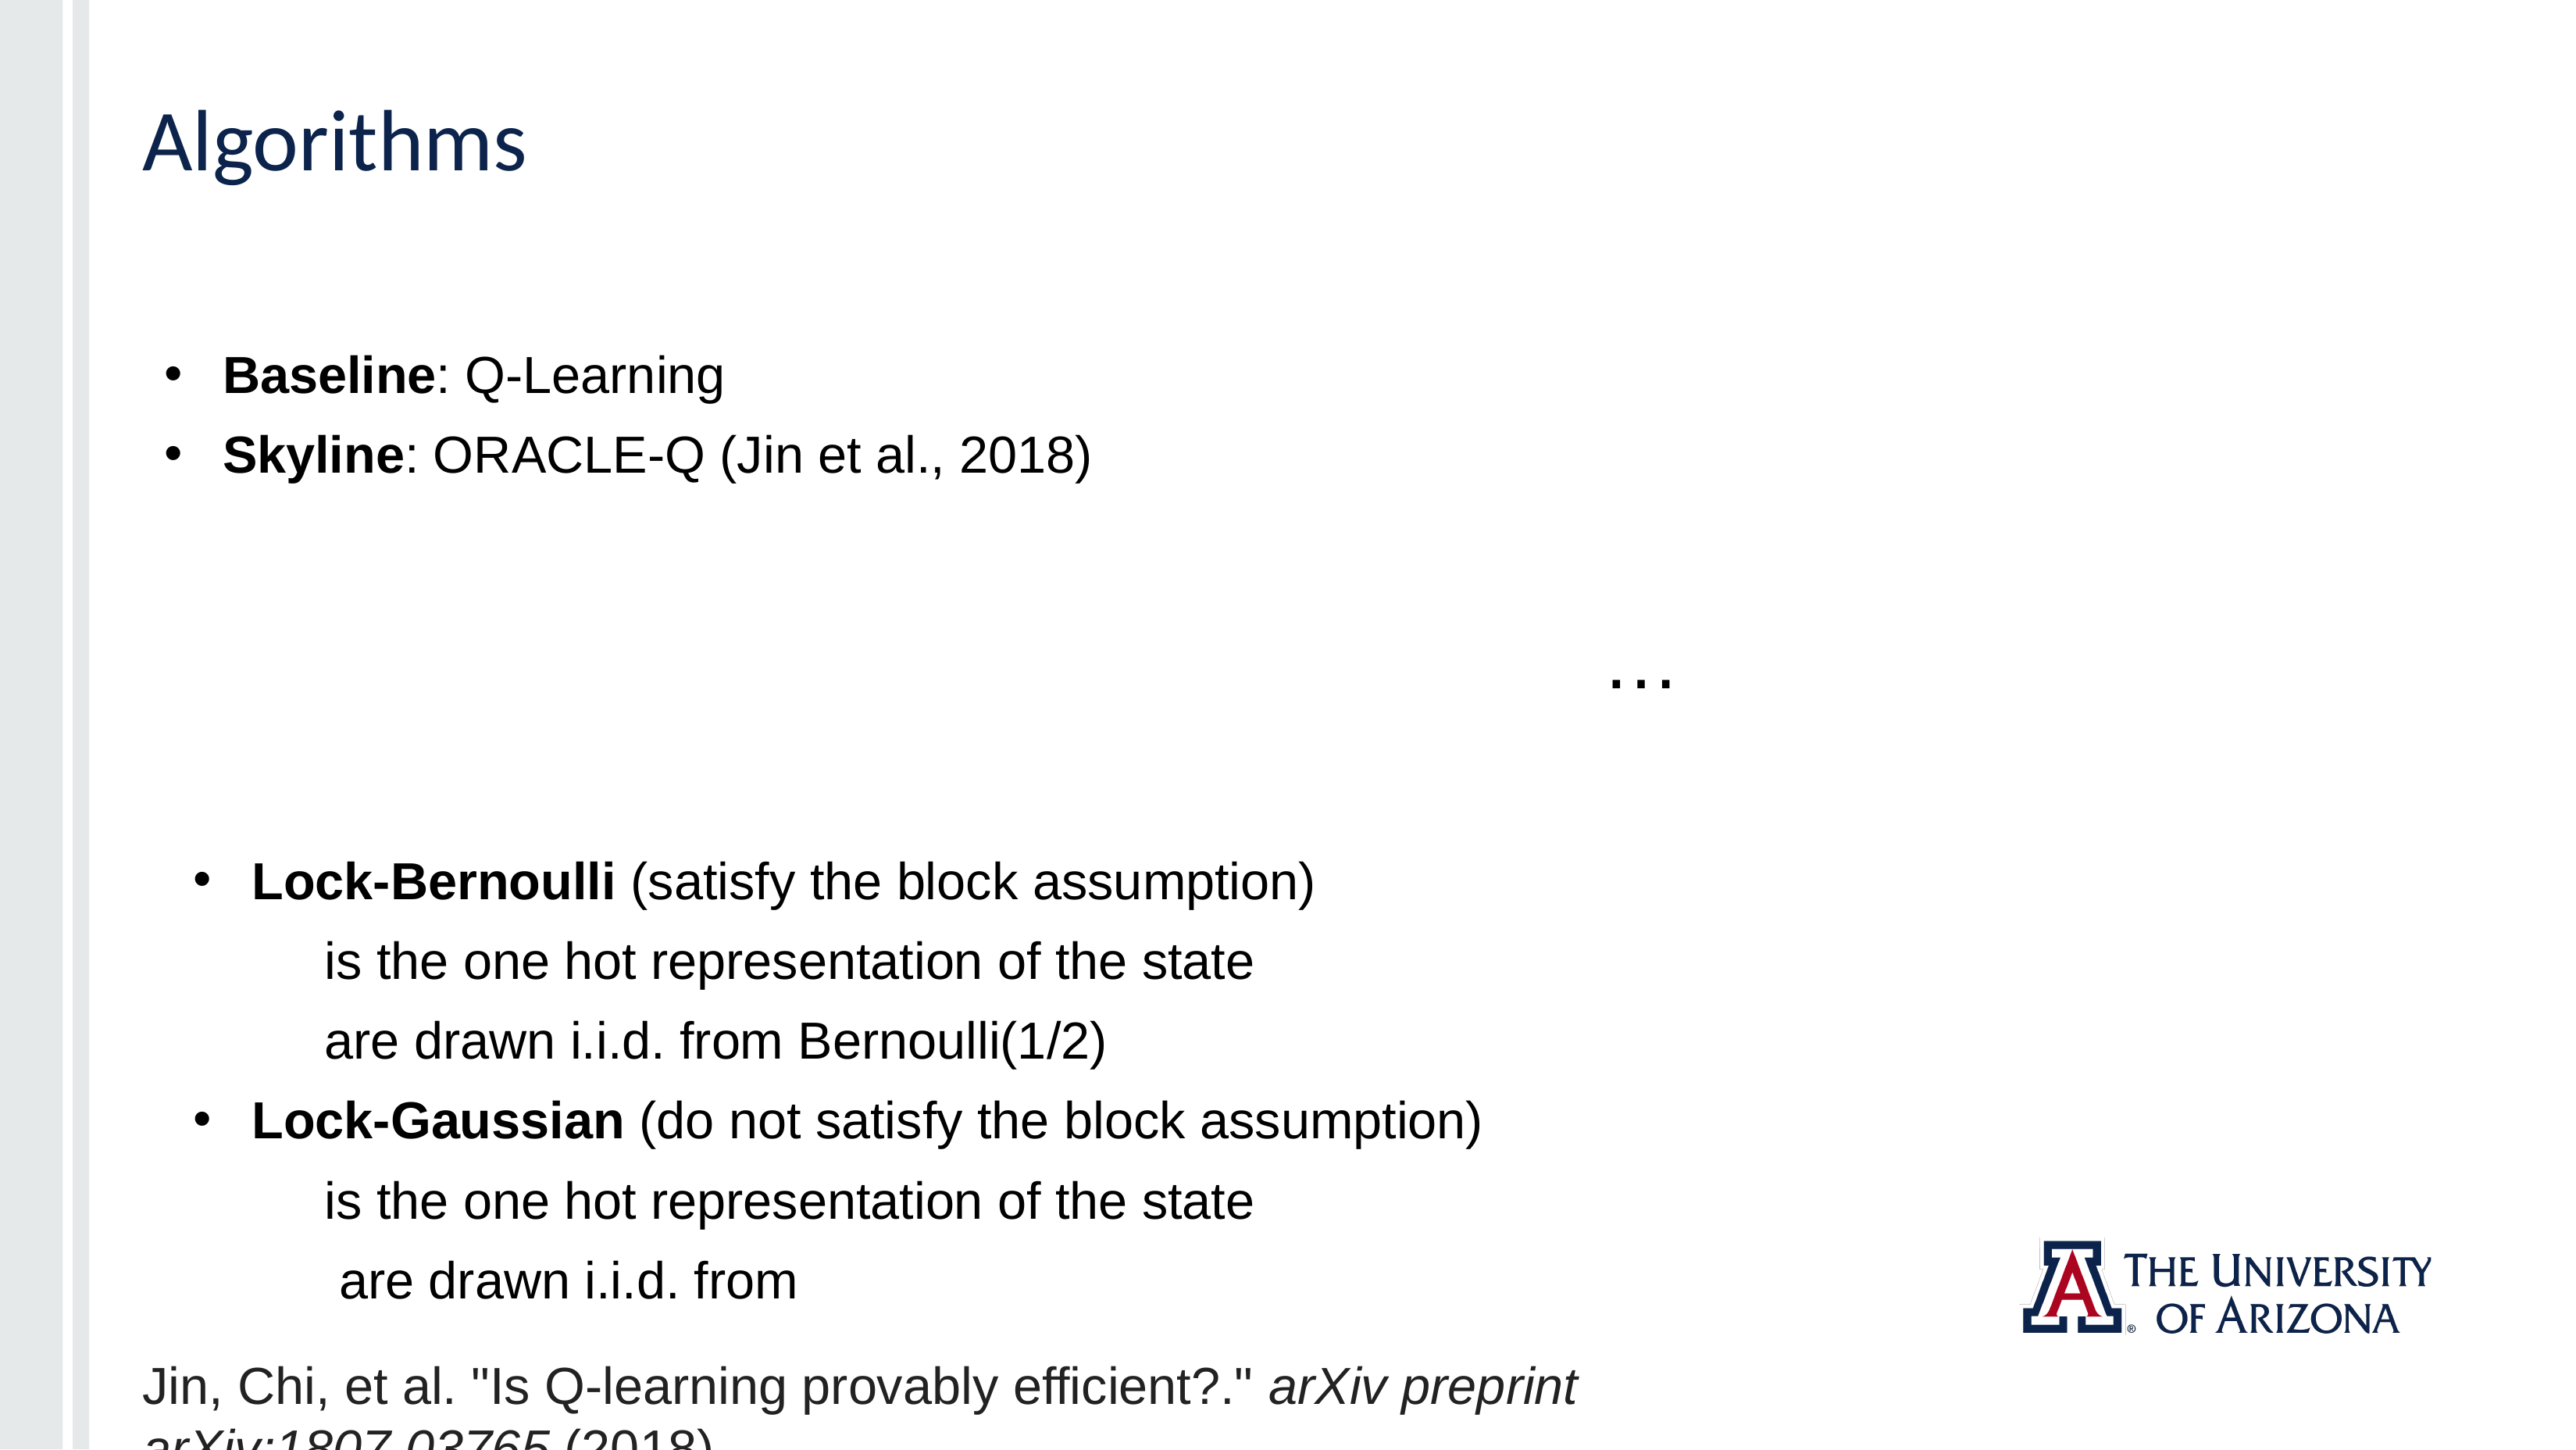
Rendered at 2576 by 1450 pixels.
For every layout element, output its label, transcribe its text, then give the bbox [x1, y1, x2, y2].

title Algorithms [130, 77, 2446, 195]
picture [2019, 1238, 2432, 1335]
subtitle Jin, Chi, et al. "Is Q-learning provably efficient?." arXiv preprint arXiv:1807.03765 (2018). [130, 1340, 1734, 1396]
text_box Baseline: Q-Learning Skyline: ORACLE-Q (Jin et al., 2018) [152, 330, 2448, 490]
